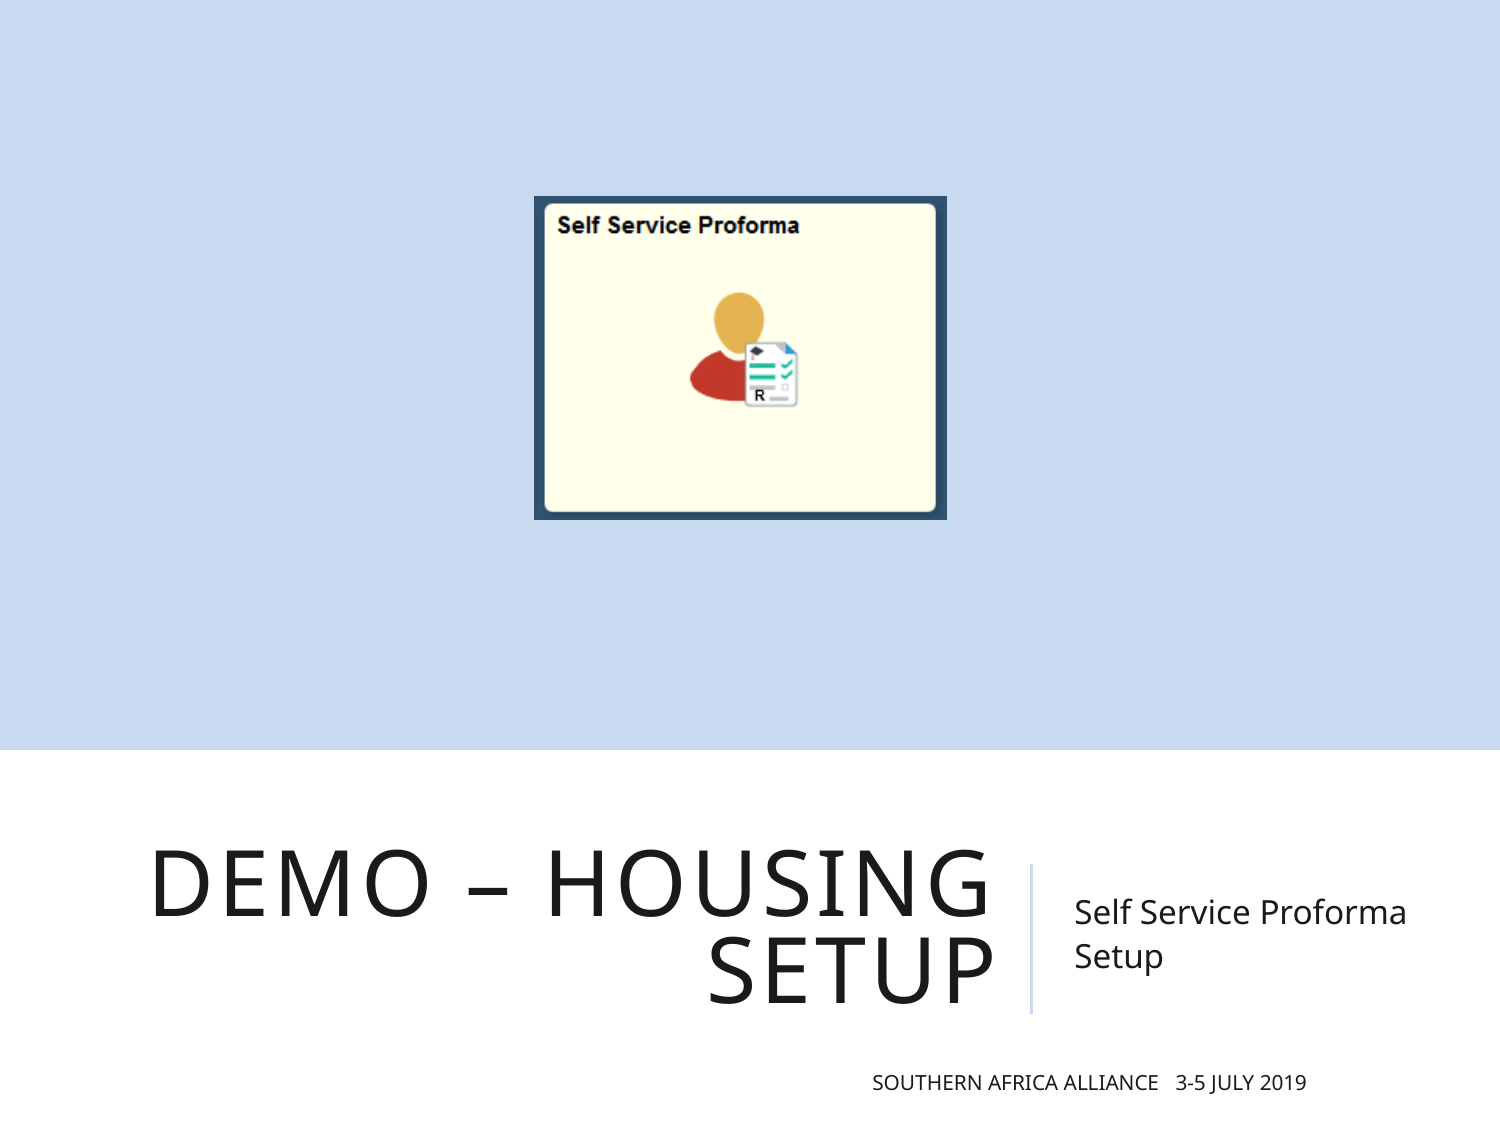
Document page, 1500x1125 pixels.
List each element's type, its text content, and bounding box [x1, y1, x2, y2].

picture [534, 196, 948, 521]
footer southern Africa Alliance 3-5 July 2019 [595, 1061, 1322, 1107]
subtitle Self Service Proforma Setup [1059, 813, 1454, 1054]
title DEMO – housing setup [56, 813, 1013, 1054]
